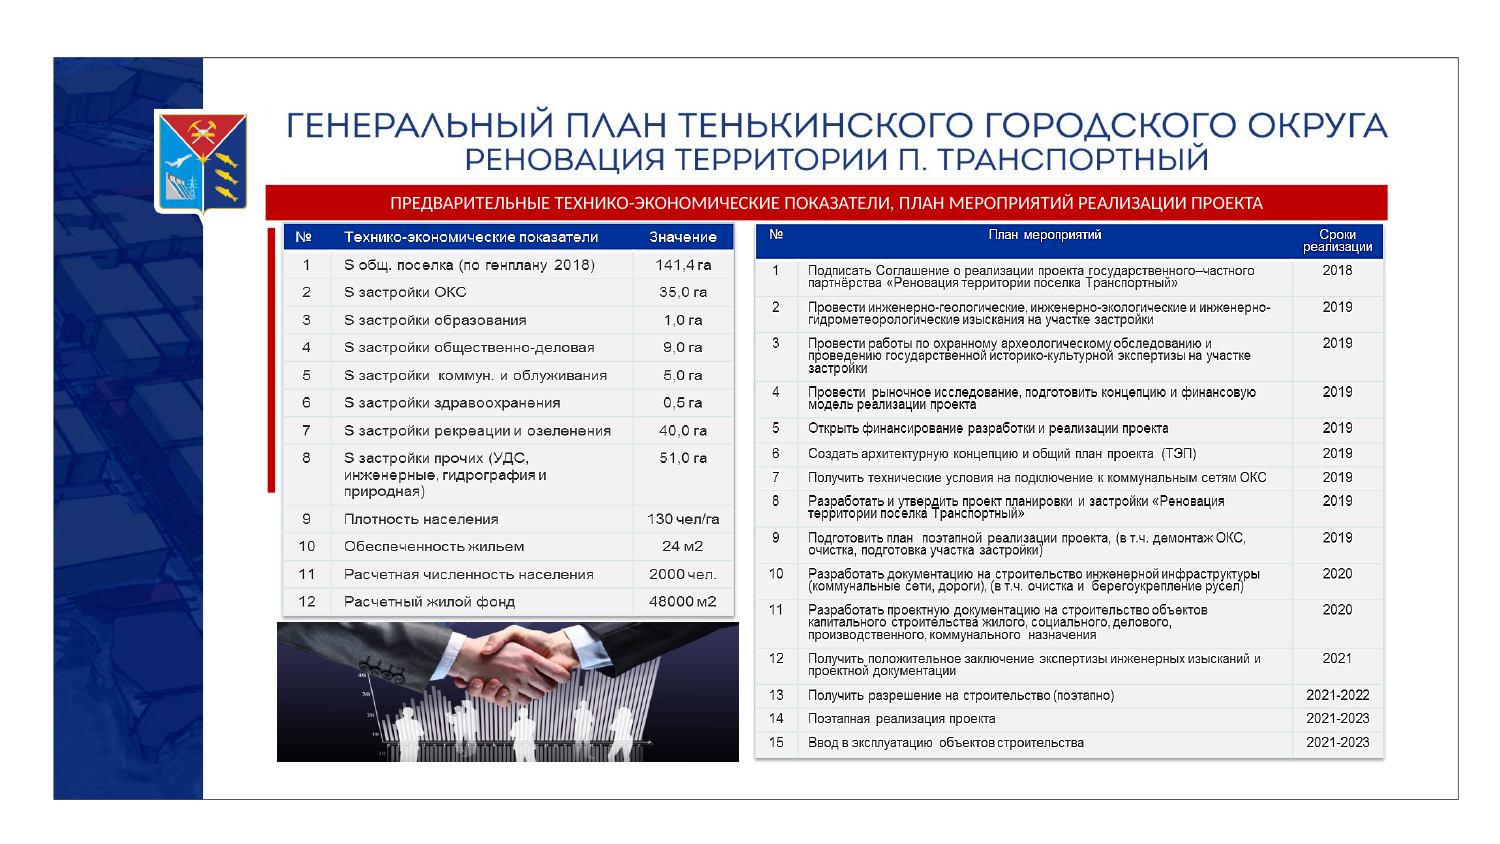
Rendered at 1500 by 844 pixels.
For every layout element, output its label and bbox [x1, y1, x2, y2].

picture [52, 57, 1459, 801]
